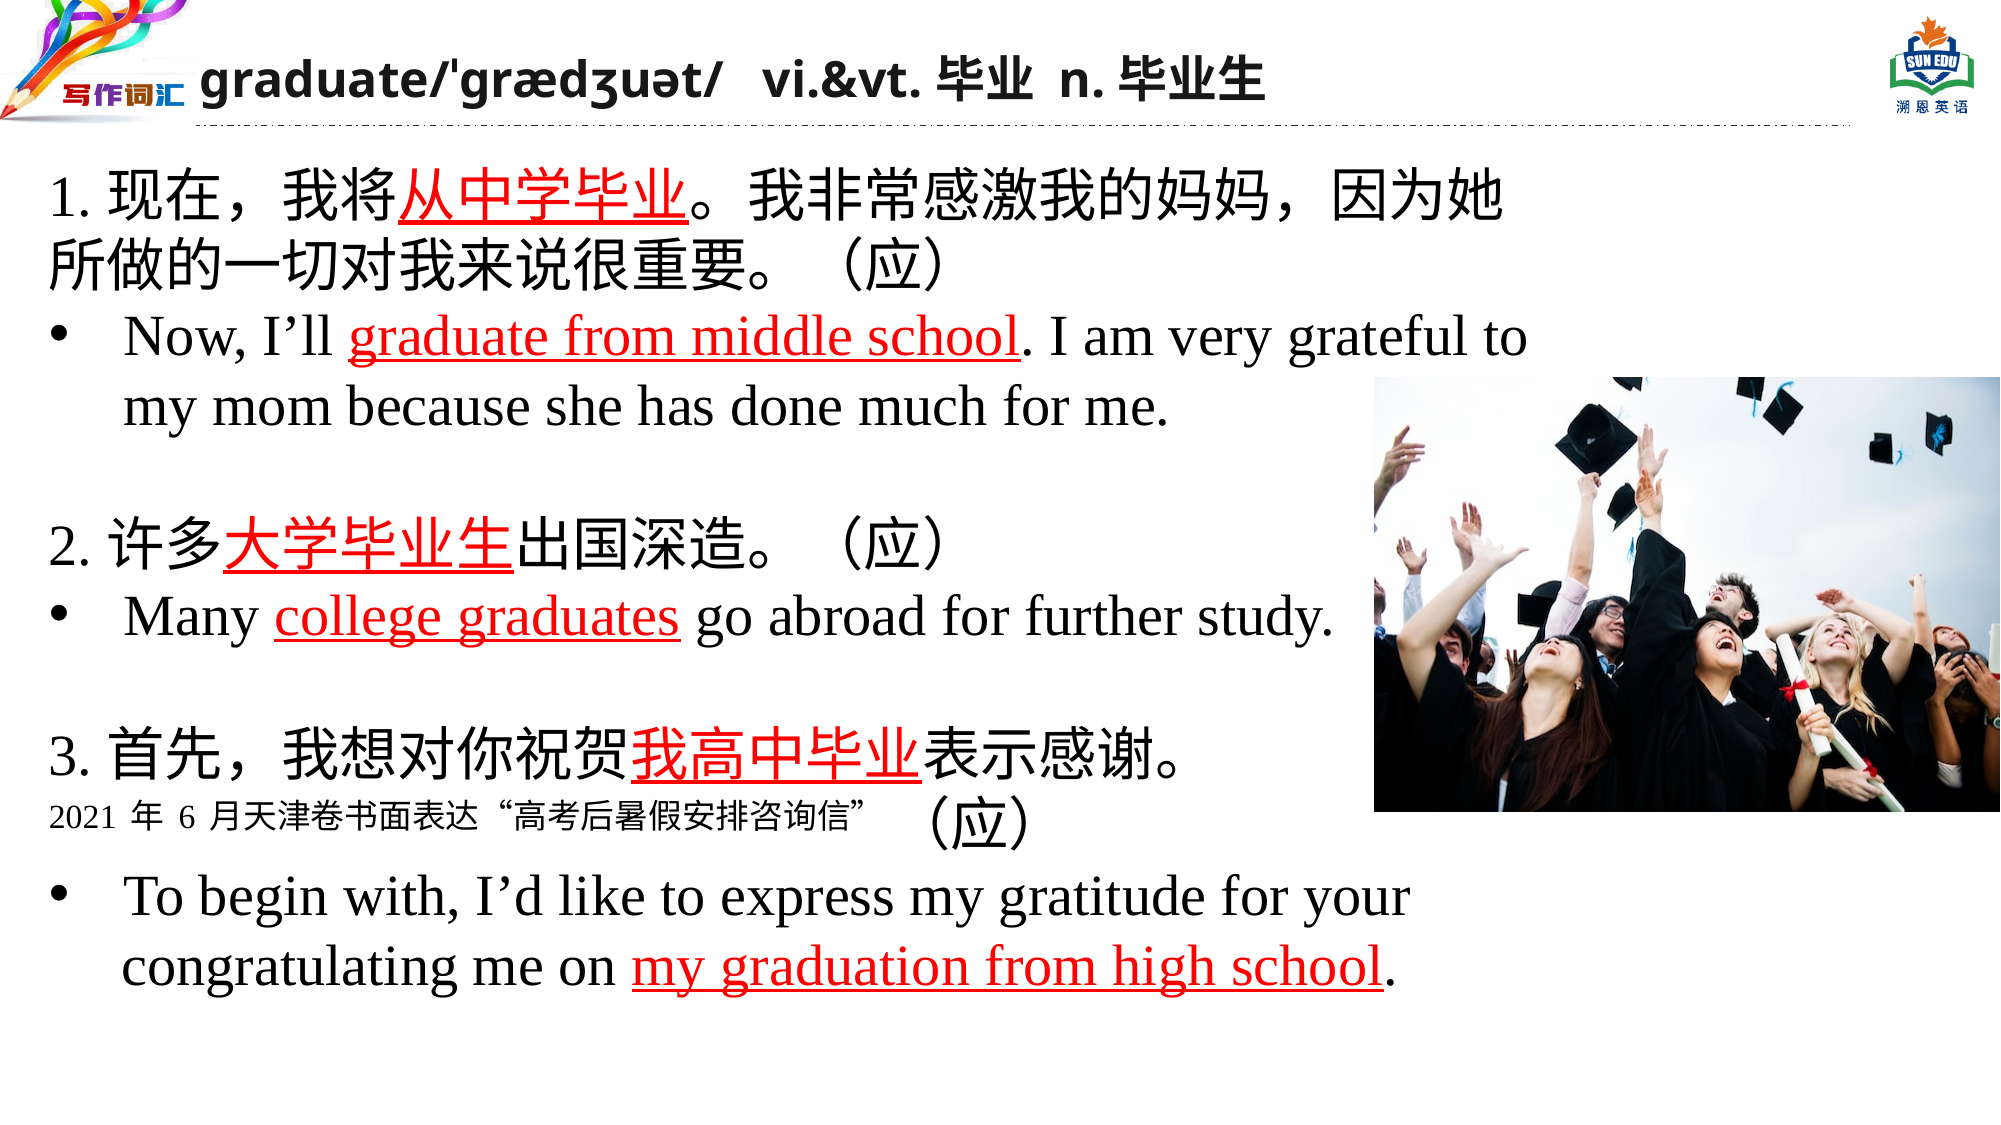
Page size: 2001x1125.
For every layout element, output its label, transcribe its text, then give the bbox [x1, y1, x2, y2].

picture [1882, 13, 1983, 119]
text_box graduate/ˈgrædʒuət/ vi.&vt.毕业 n.毕业生 [197, 39, 1416, 115]
picture [1374, 376, 2000, 812]
text_box 1.现在，我将从中学毕业。我非常感激我的妈妈，因为她所做的一切对我来说很重要。（应） Now, I’ll graduate from middle school. I am very grateful to my mom because she has done much for me. 2.许多大学毕业生出国深造。（应） Many college graduates go abroad for further study. 3.首先，我想对你祝贺我高中毕业表示感谢。 2021年6月天津卷书面表达“高考后暑假安排咨询信” （应） To begin with, I’d like to express my gratitude for your congratulating me on my graduation from high school. [34, 150, 1568, 1084]
picture [0, 0, 197, 127]
